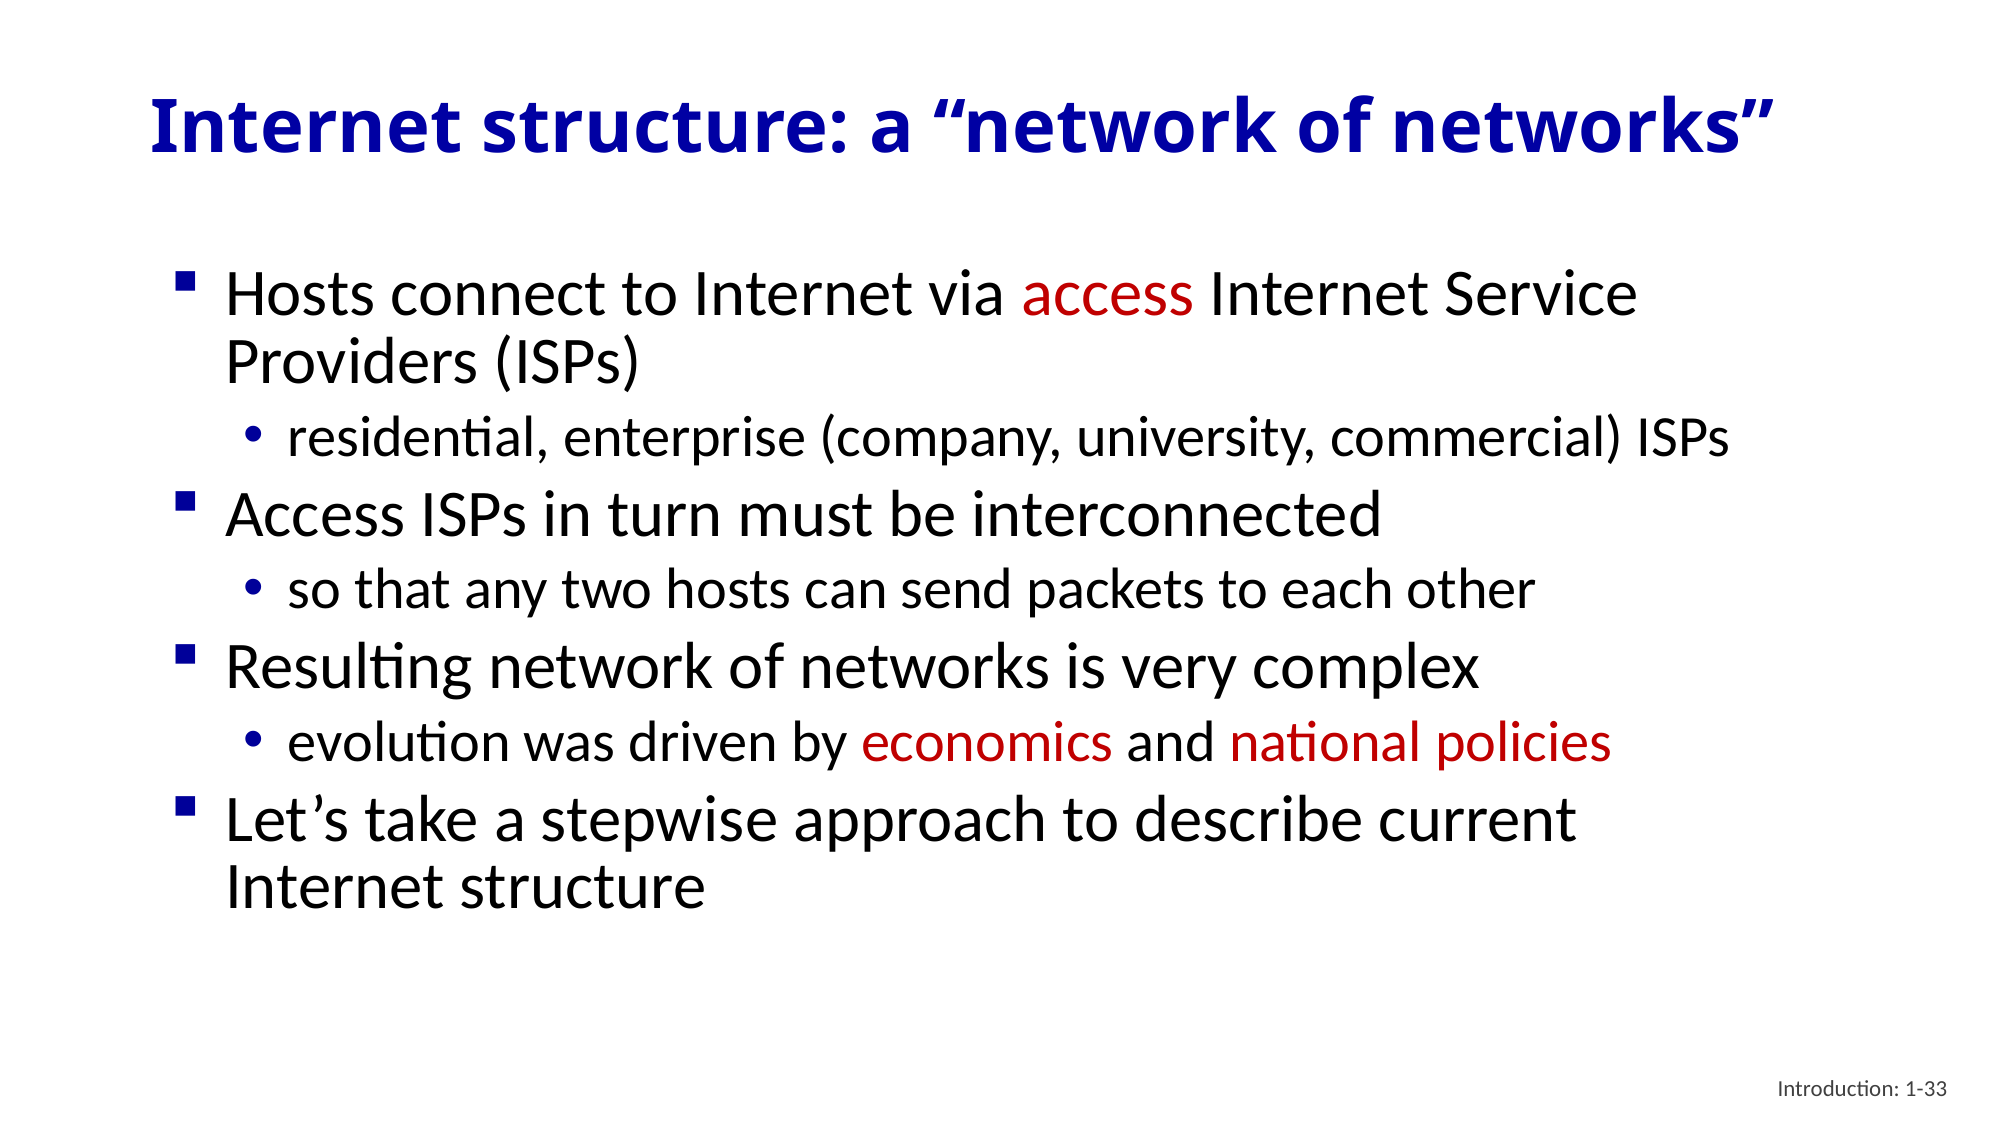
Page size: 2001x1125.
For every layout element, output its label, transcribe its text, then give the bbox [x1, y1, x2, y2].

list Hosts connect to Internet via access Internet Service Providers (ISPs) residential, enterprise (company, university, commercial) ISPs Access ISPs in turn must be interconnected so that any two hosts can send packets to each other Resulting network of networks is very complex evolution was driven by economics and national policies Let’s take a stepwise approach to describe current Internet structure [133, 253, 1789, 1012]
slide_number Introduction: 1-33 [1512, 1056, 1963, 1117]
title Internet structure: a “network of networks” [135, 55, 1861, 202]
